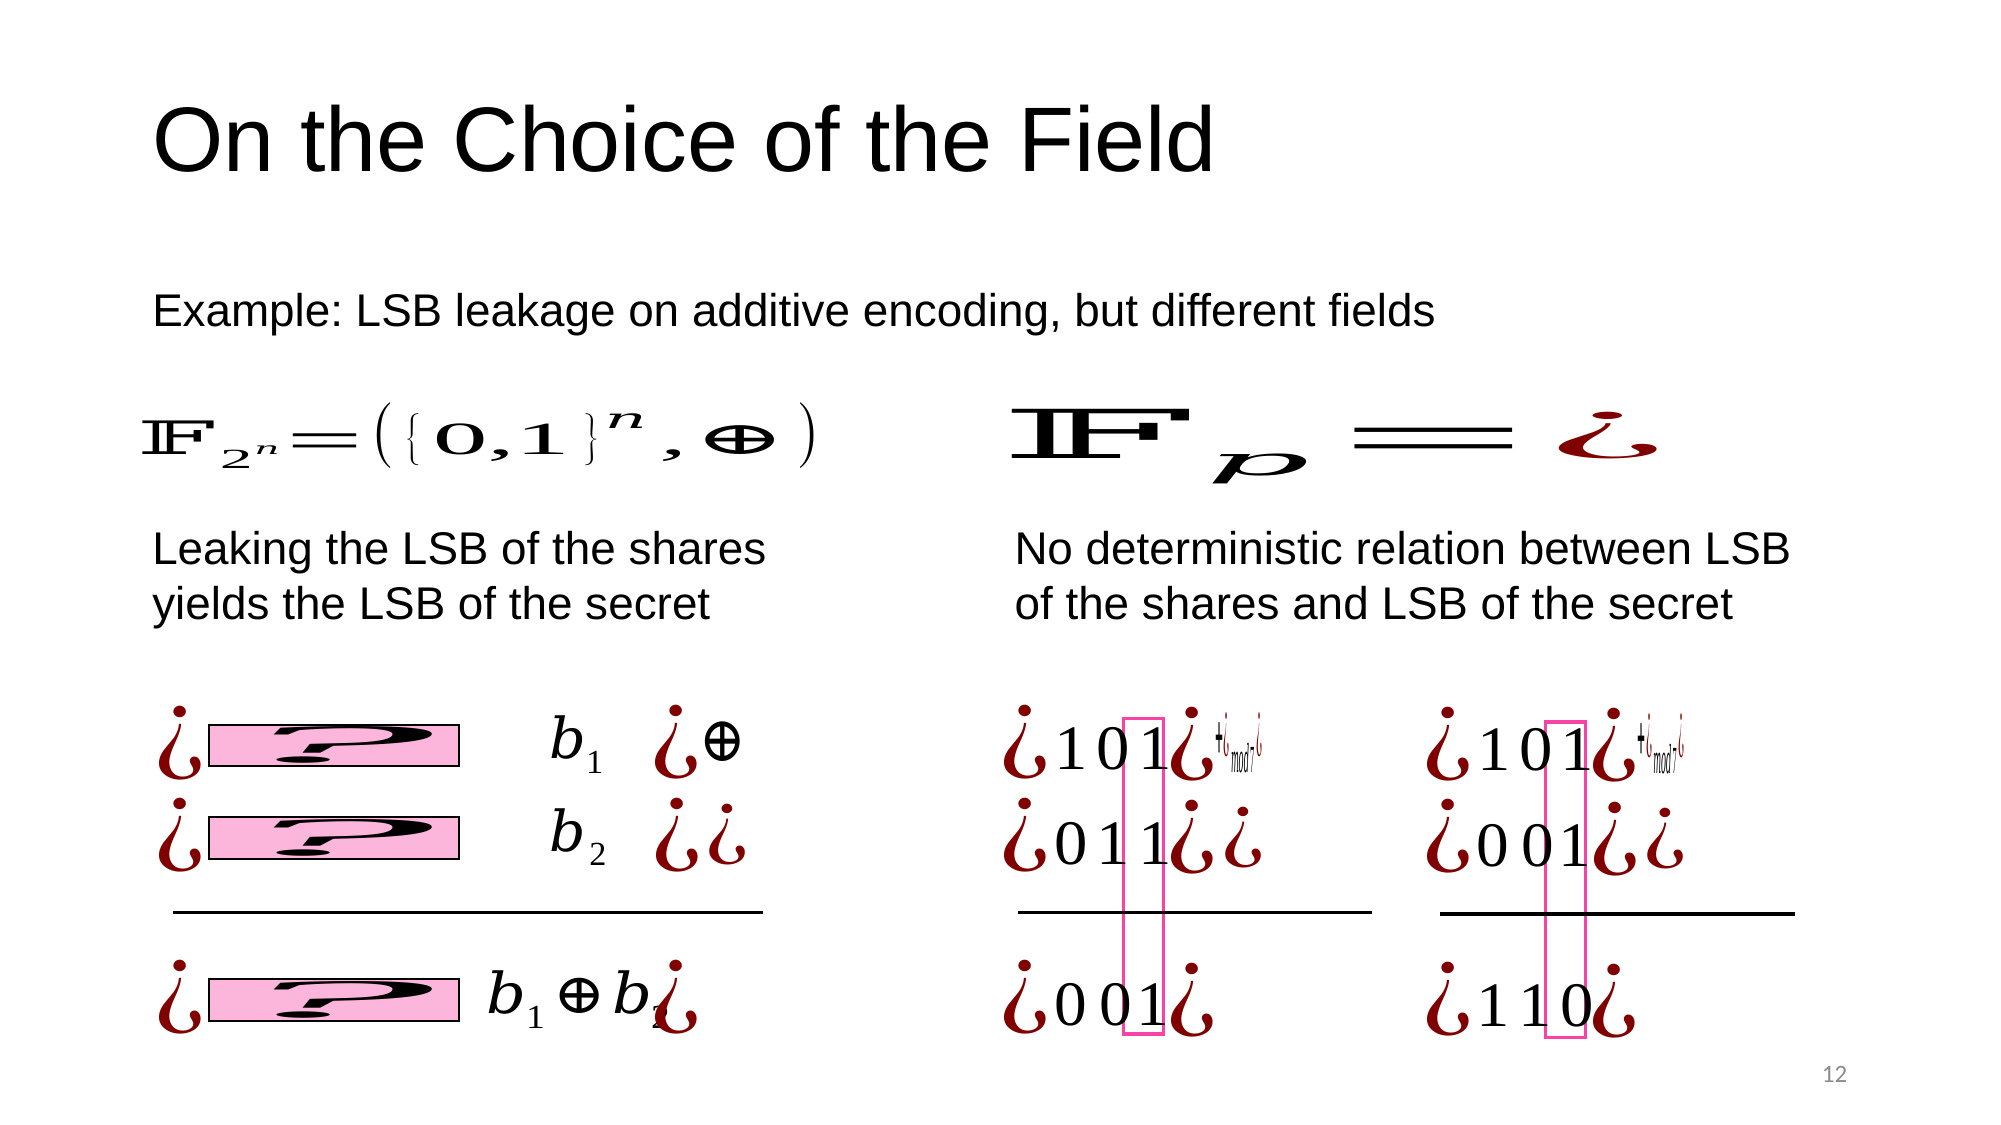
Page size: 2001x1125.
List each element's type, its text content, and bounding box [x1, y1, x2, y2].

text_box [1545, 916, 1587, 1038]
text_box [1545, 721, 1587, 912]
text_box [208, 816, 460, 860]
text_box [1123, 914, 1165, 1035]
text_box Example: LSB leakage on additive encoding, but different fields [137, 273, 2000, 344]
text_box [208, 978, 460, 1022]
title On the Choice of the Field [137, 33, 1863, 251]
text_box [208, 724, 460, 767]
text_box Leaking the LSB of the shares yields the LSB of the secret [137, 511, 869, 637]
text_box [1123, 718, 1165, 911]
text_box No deterministic relation between LSB of the shares and LSB of the secret [999, 511, 1814, 637]
slide_number 12 [1412, 1042, 1863, 1103]
